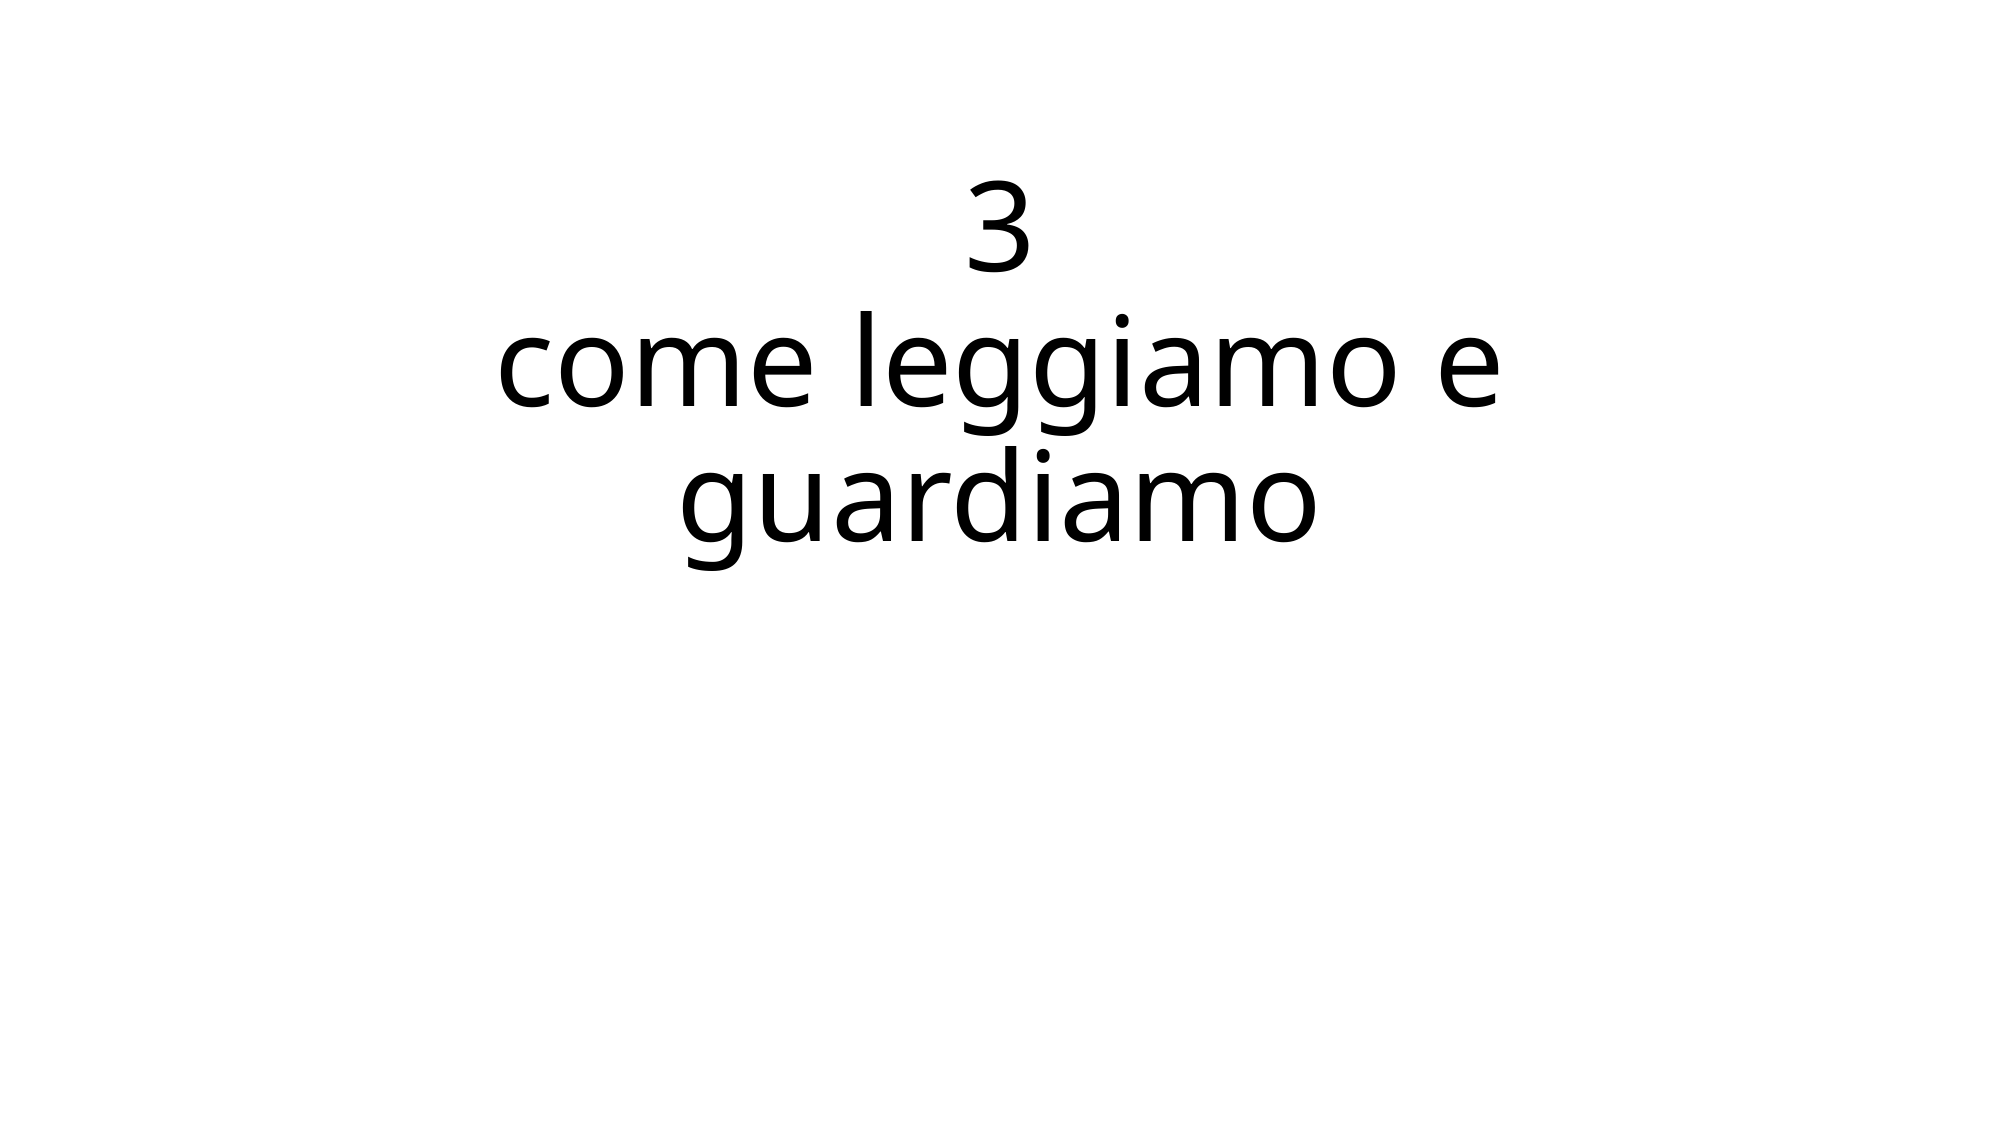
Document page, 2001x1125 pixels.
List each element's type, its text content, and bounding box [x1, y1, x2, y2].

title 3 come leggiamo e guardiamo [249, 184, 1750, 576]
